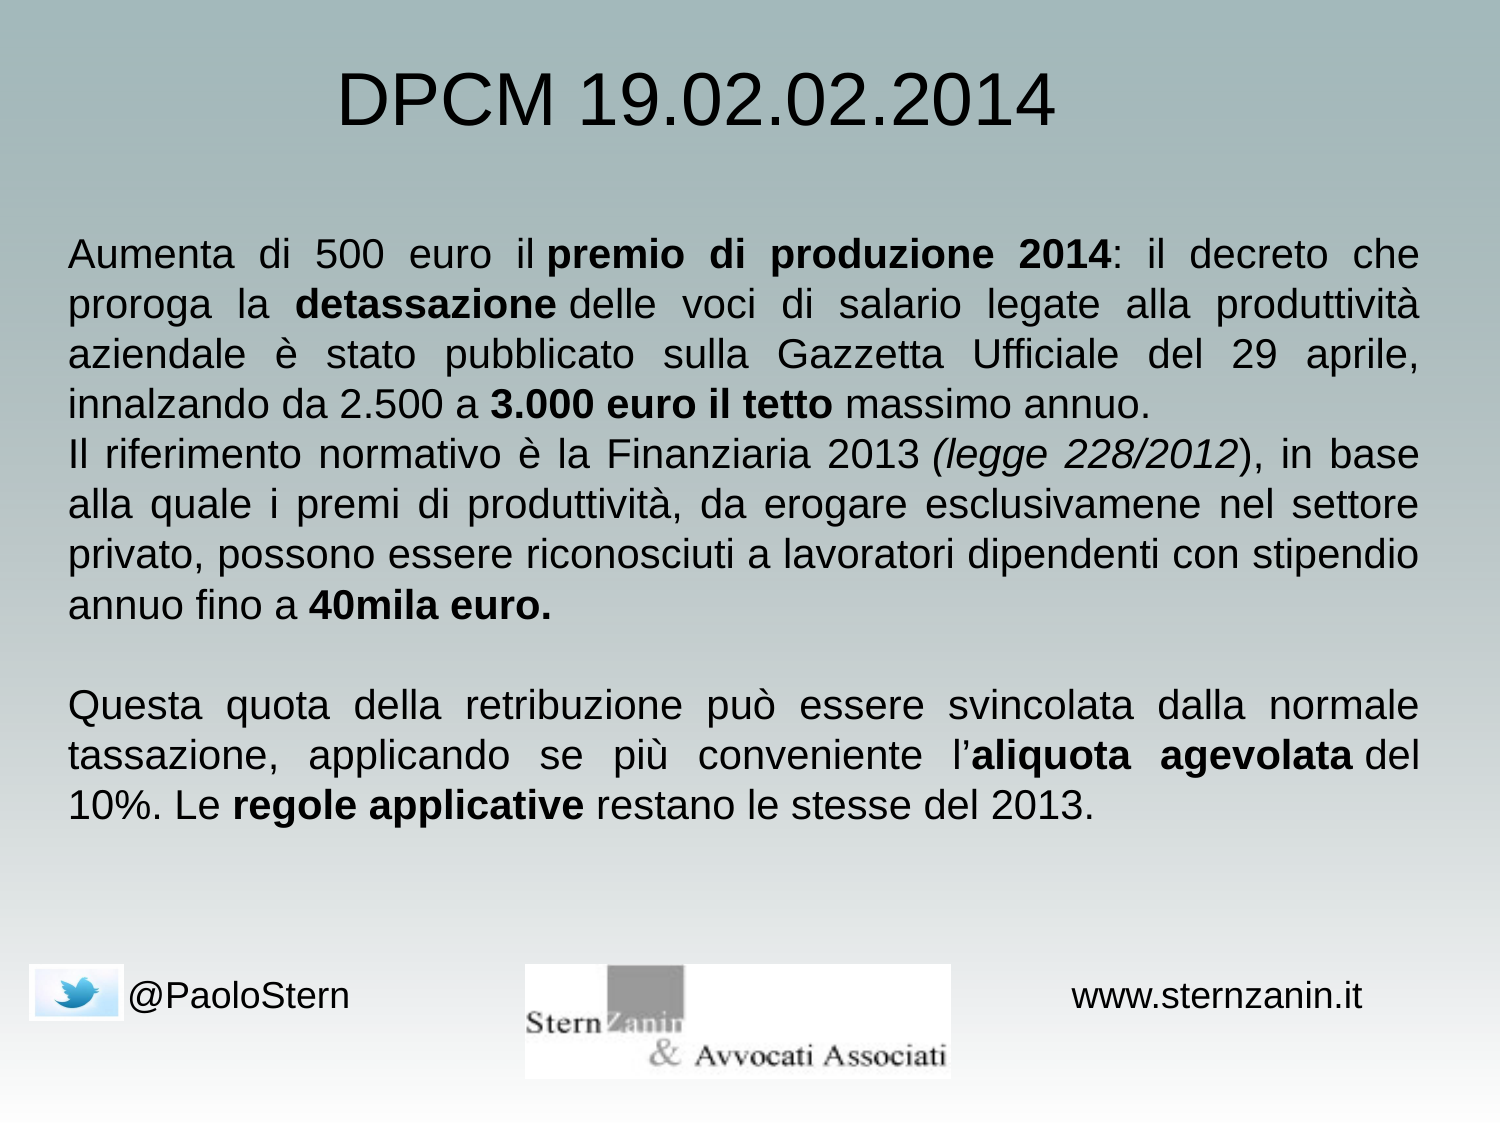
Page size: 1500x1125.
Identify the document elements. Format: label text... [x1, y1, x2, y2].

text_box DPCM 19.02.02.2014 [289, 42, 1105, 148]
picture [29, 964, 124, 1021]
text_box Aumenta di 500 euro il premio di produzione 2014: il decreto che proroga la detassazione delle voci di salario legate alla produttività aziendale è stato pubblicato sulla Gazzetta Ufficiale del 29 aprile, innalzando da 2.500 a 3.000 euro il tetto massimo annuo. Il riferimento normativo è la Finanziaria 2013 (legge 228/2012), in base alla quale i premi di produttività, da erogare esclusivamene nel settore privato, possono essere riconosciuti a lavoratori dipendenti con stipendio annuo fino a 40mila euro. Questa quota della retribuzione può essere svincolata dalla normale tassazione, applicando se più conveniente l’aliquota agevolata del 10%. Le regole applicative restano le stesse del 2013. [53, 219, 1436, 835]
picture [525, 964, 951, 1079]
